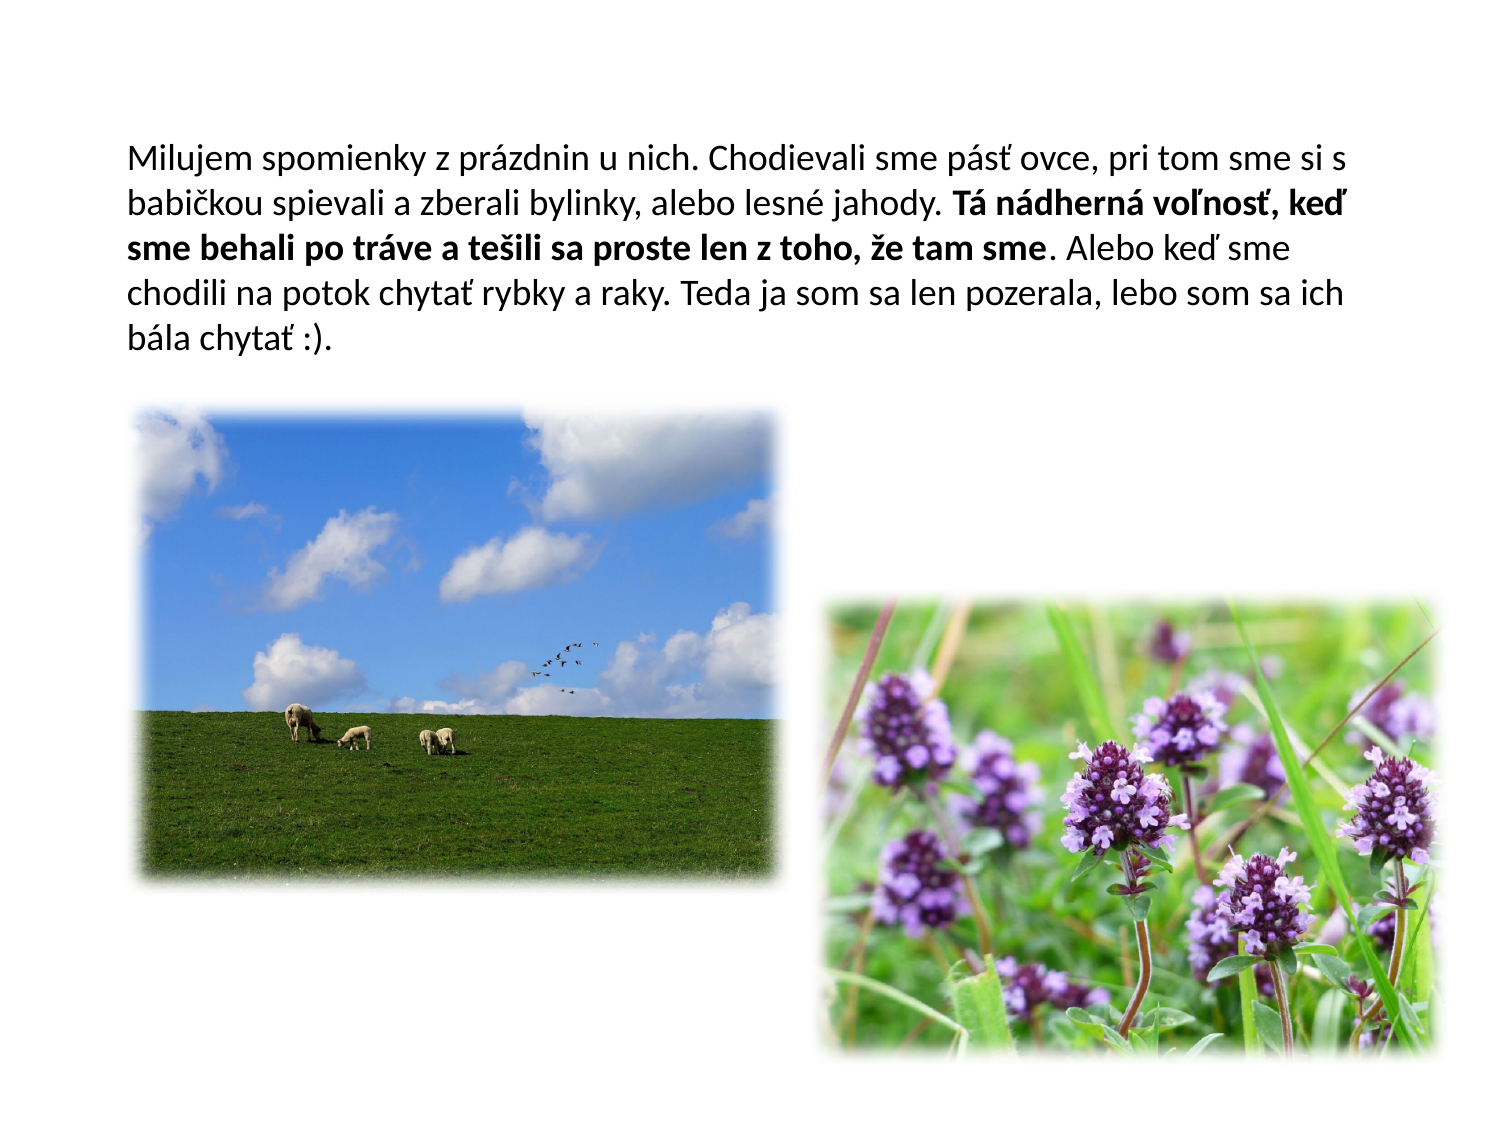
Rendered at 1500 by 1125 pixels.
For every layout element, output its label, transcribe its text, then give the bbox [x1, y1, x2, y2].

text_box Milujem spomienky z prázdnin u nich. Chodievali sme pásť ovce, pri tom sme si s babičkou spievali a zberali bylinky, alebo lesné jahody. Tá nádherná voľnosť, keď sme behali po tráve a tešili sa proste len z toho, že tam sme. Alebo keď sme chodili na potok chytať rybky a raky. Teda ja som sa len pozerala, lebo som sa ich bála chytať :). [112, 125, 1376, 411]
picture [808, 585, 1450, 1067]
picture [123, 396, 792, 897]
